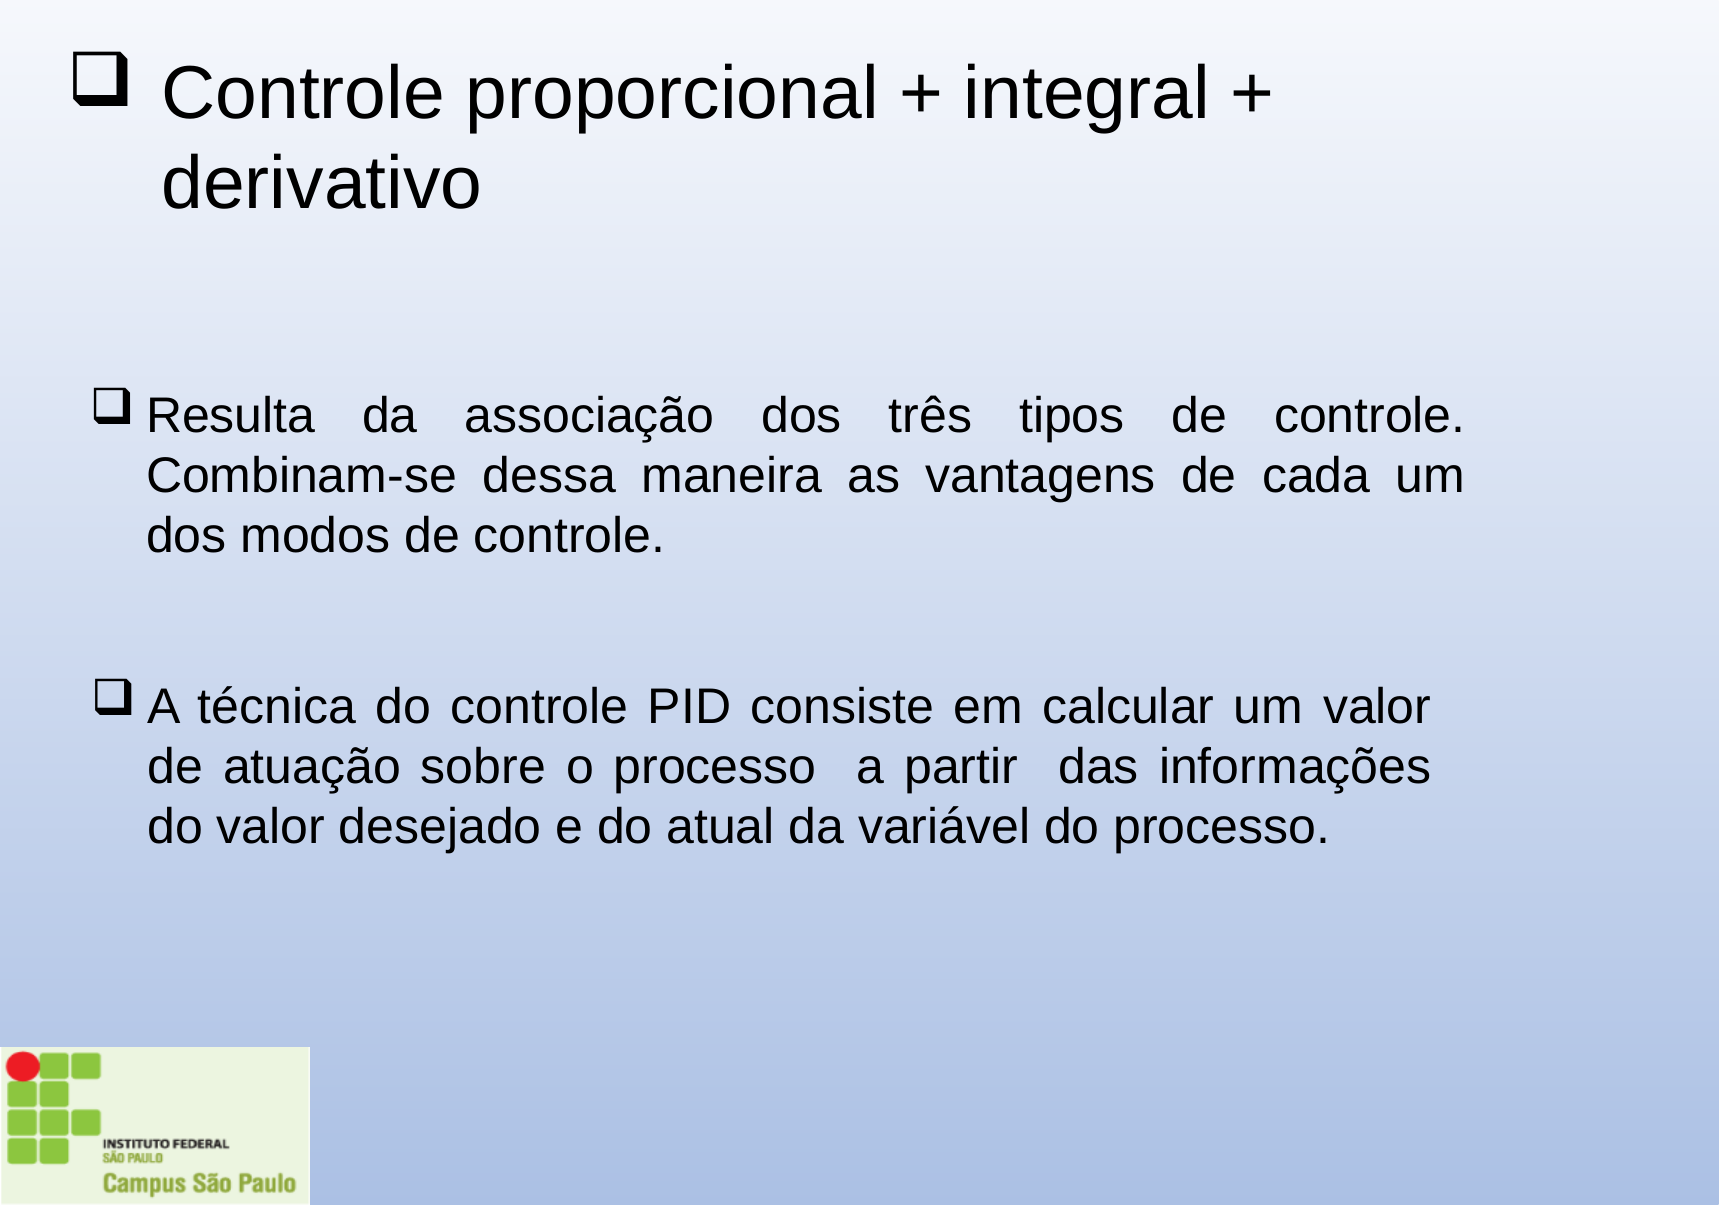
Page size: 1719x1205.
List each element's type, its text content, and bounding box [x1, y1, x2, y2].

picture [0, 1047, 310, 1205]
text_box A técnica do controle PID consiste em calcular um valor de atuação sobre o processo a partir das informações do valor desejado e do atual da variável do processo. [76, 666, 1447, 861]
text_box [777, 228, 1629, 775]
text_box Resulta da associação dos três tipos de controle. Combinam-se dessa maneira as vantagens de cada um dos modos de controle. [75, 375, 1481, 571]
text_box Controle proporcional + integral + derivativo [52, 35, 1447, 231]
text_box [1447, 224, 1629, 228]
